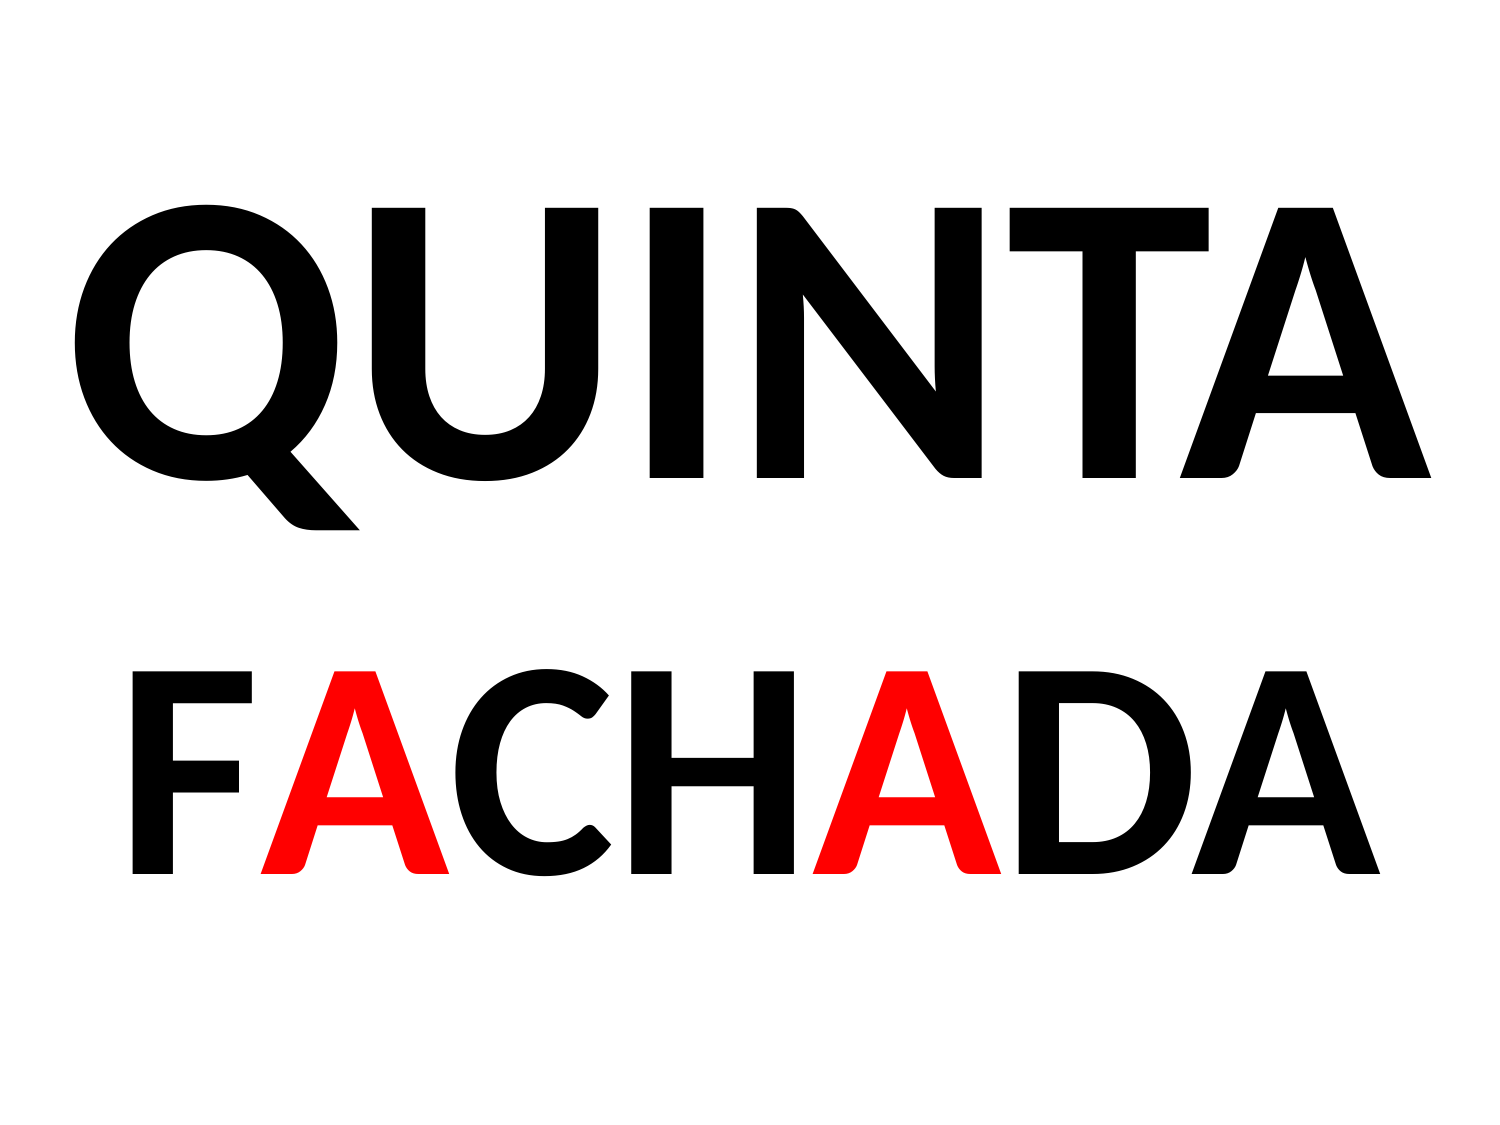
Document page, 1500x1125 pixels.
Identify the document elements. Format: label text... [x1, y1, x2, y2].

text_box QUINTA FACHADA [48, 54, 1449, 944]
